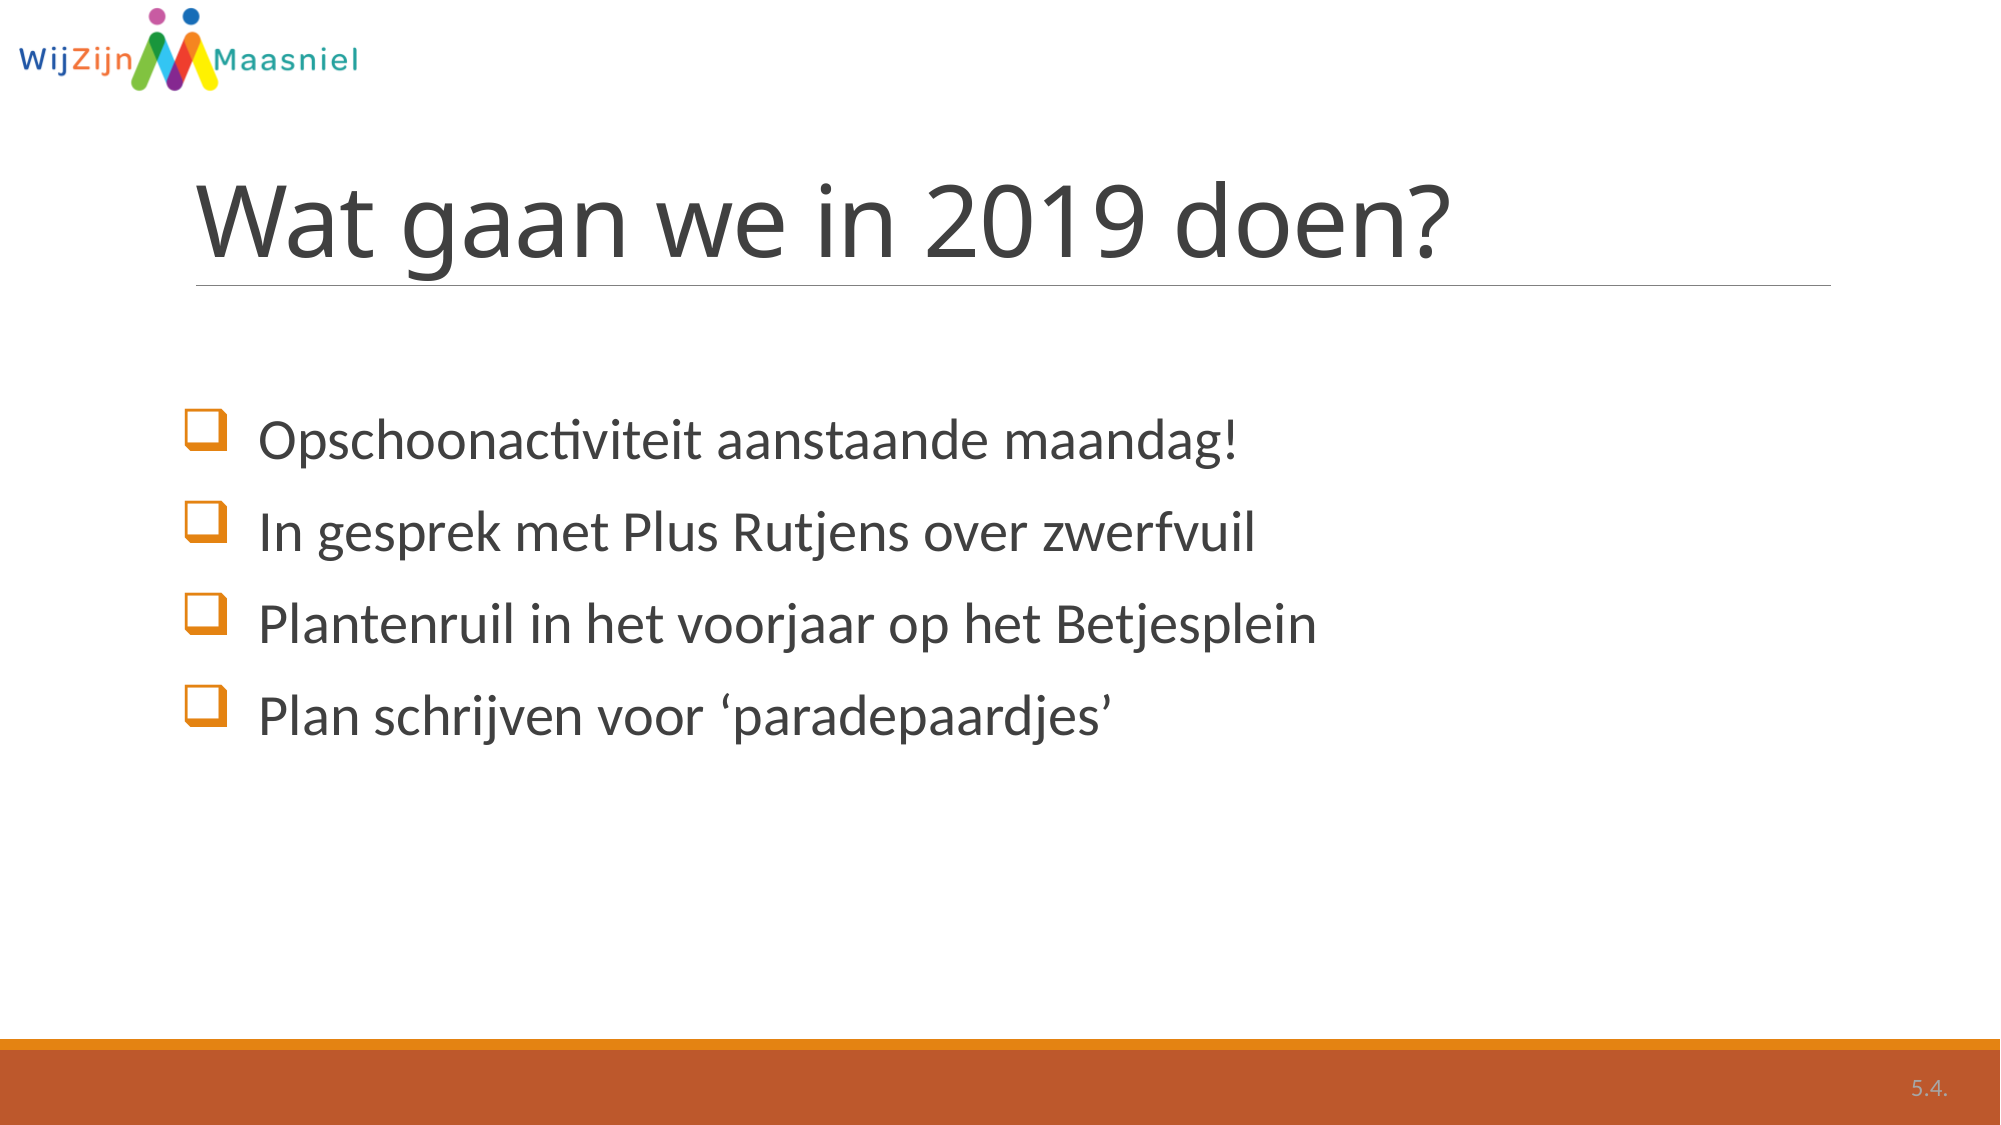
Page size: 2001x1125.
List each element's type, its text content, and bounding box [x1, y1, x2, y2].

text_box 5.4. [1896, 1064, 2000, 1110]
list Opschoonactiviteit aanstaande maandag! In gesprek met Plus Rutjens over zwerfvuil Plantenruil in het voorjaar op het Betjesplein Plan schrijven voor ‘paradepaardjes’ [180, 302, 1830, 963]
title Wat gaan we in 2019 doen? [180, 47, 1830, 285]
picture [0, 0, 368, 105]
